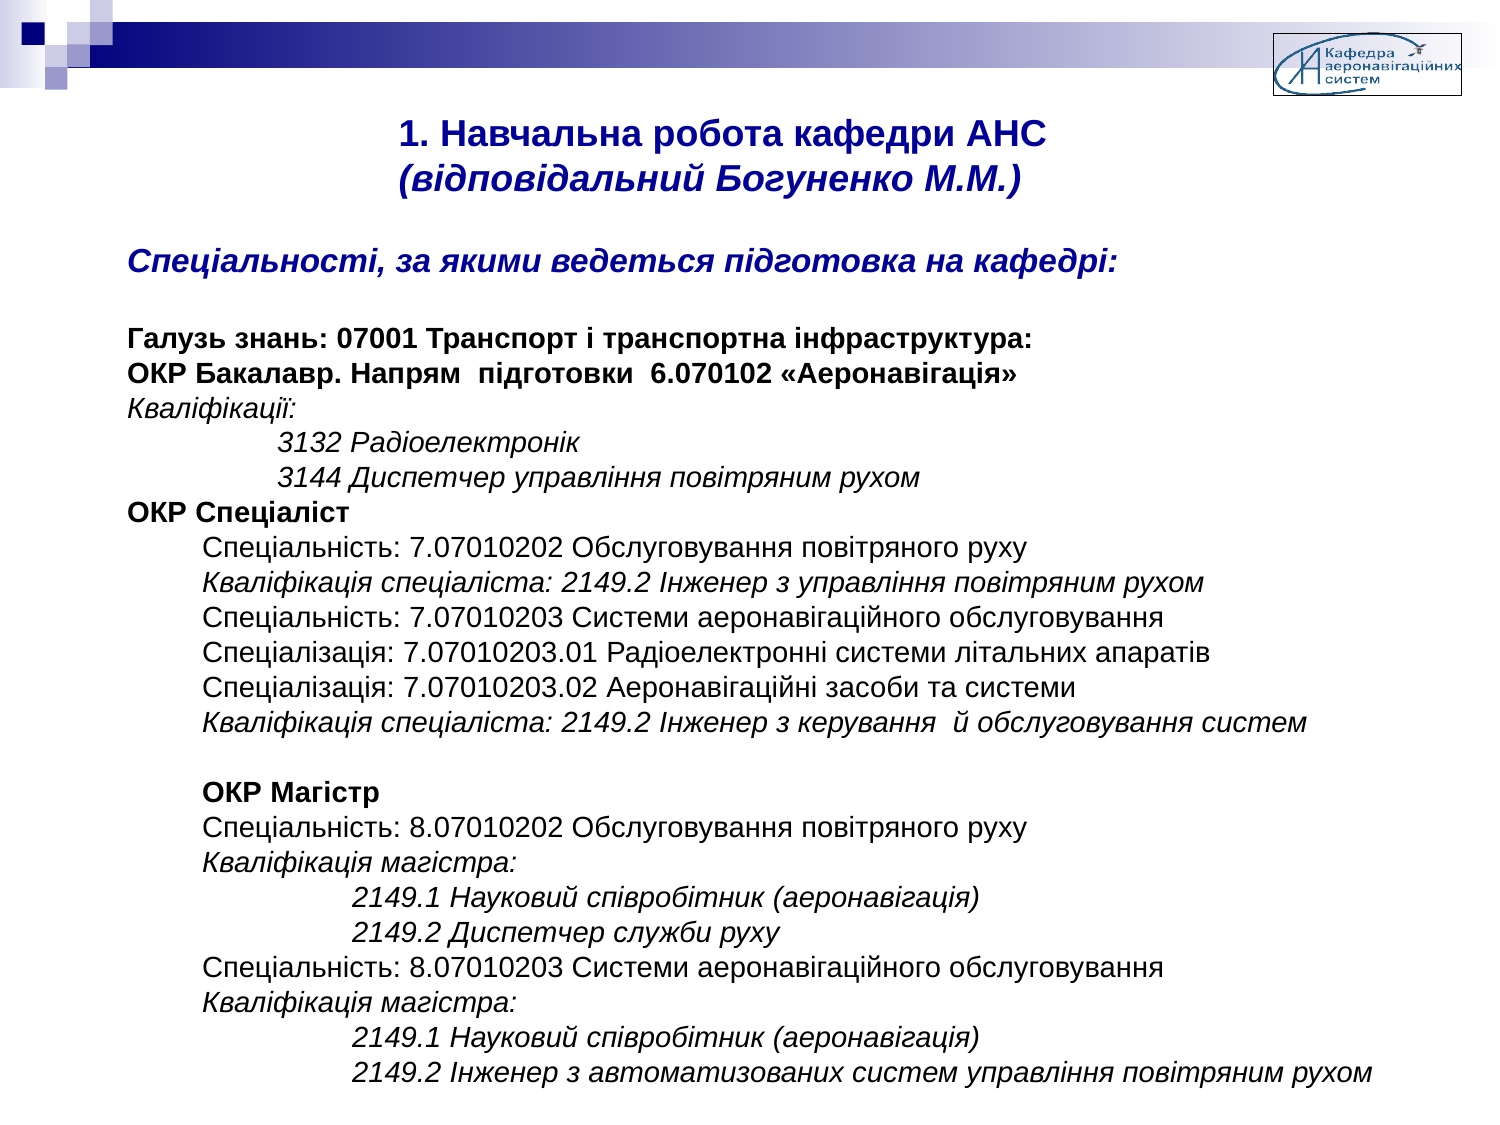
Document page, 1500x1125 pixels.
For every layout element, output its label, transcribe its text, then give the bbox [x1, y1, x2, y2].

picture [1272, 32, 1462, 96]
text_box Спеціальності, за якими ведеться підготовка на кафедрі: Галузь знань: 07001 Транспорт і транспортна інфраструктура: ОКР Бакалавр. Напрям підготовки 6.070102 «Аеронавігація» Кваліфікації: 3132 Радіоелектронік 3144 Диспетчер управління повітряним рухом ОКР Спеціаліст Спеціальність: 7.07010202 Обслуговування повітряного руху Кваліфікація спеціаліста: 2149.2 Інженер з управління повітряним рухом Спеціальність: 7.07010203 Системи аеронавігаційного обслуговування Спеціалізація: 7.07010203.01 Радіоелектронні системи літальних апаратів Спеціалізація: 7.07010203.02 Аеронавігаційні засоби та системи Кваліфікація спеціаліста: 2149.2 Інженер з керування й обслуговування систем ОКР Магістр Спеціальність: 8.07010202 Обслуговування повітряного руху Кваліфікація магістра: 2149.1 Науковий співробітник (аеронавігація) 2149.2 Диспетчер служби руху Спеціальність: 8.07010203 Системи аеронавігаційного обслуговування Кваліфікація магістра: 2149.1 Науковий співробітник (аеронавігація) 2149.2 Інженер з автоматизованих систем управління повітряним рухом [112, 231, 1436, 1125]
text_box 1. Навчальна робота кафедри АНС (відповідальний Богуненко М.М.) [383, 101, 1105, 207]
